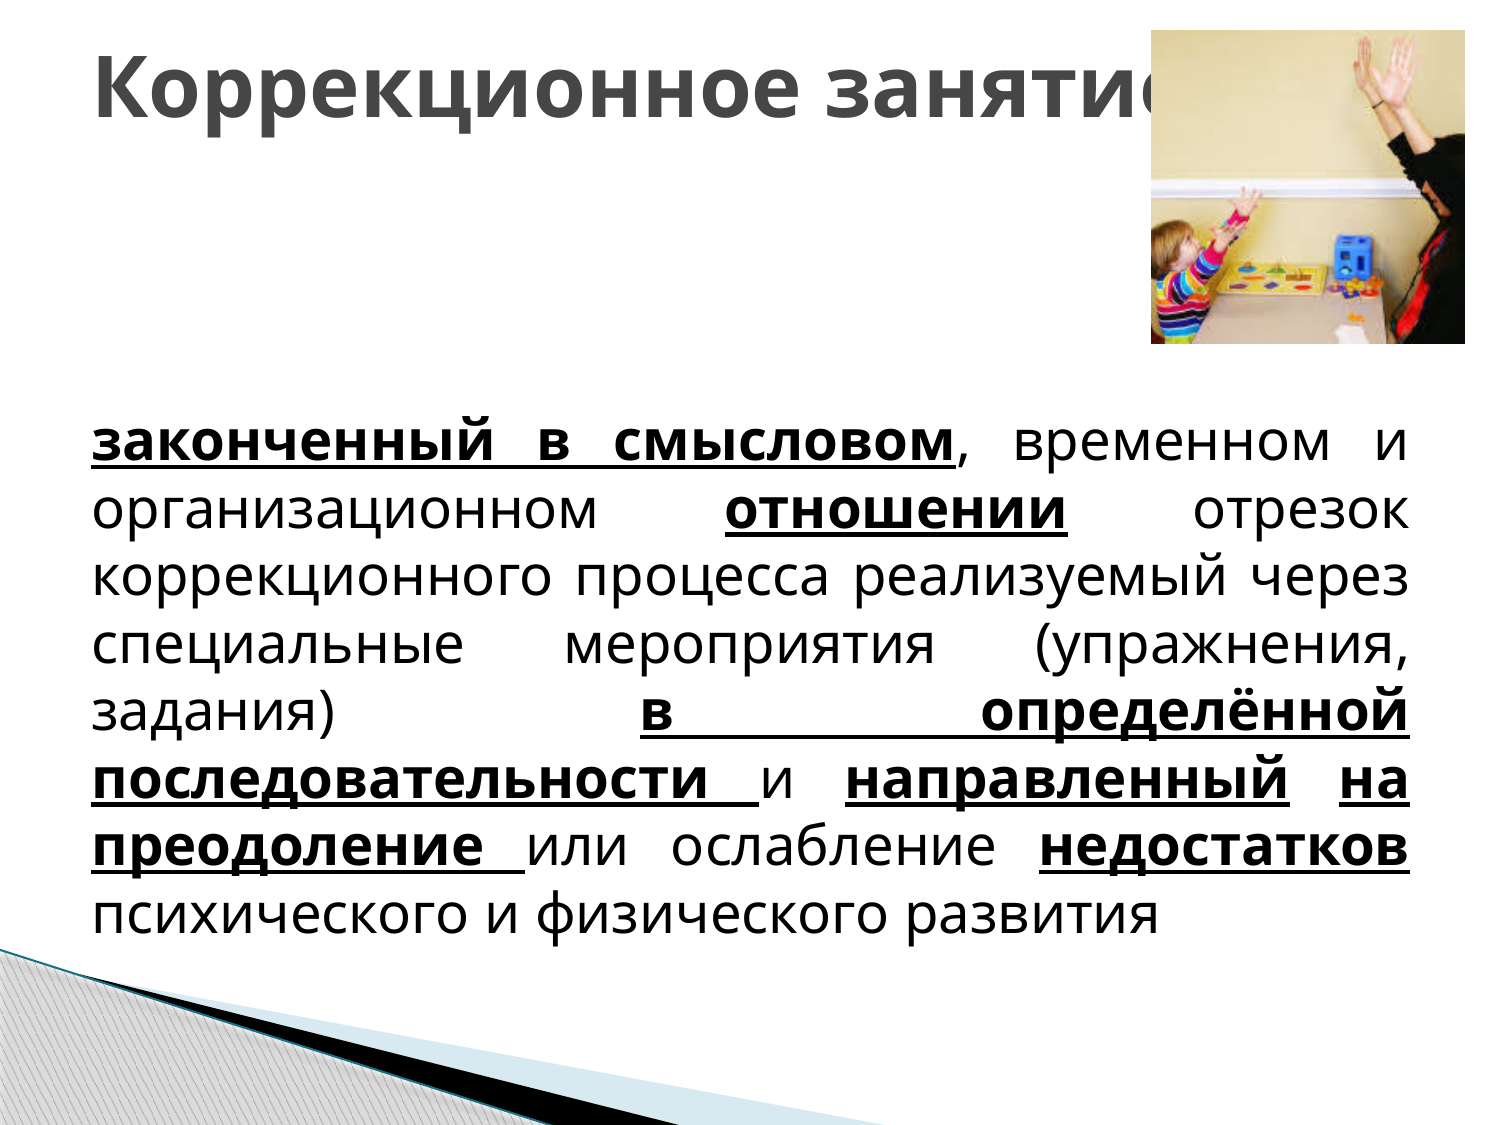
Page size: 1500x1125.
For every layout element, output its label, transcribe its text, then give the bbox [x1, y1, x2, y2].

picture [1151, 30, 1465, 344]
title Коррекционное занятие [76, 19, 1427, 147]
list законченный в смысловом, временном и организационном отношении отрезок коррекционного процесса реализуемый через специальные мероприятия (упражнения, задания) в определённой последовательности и направленный на преодоление или ослабление недостатков психического и физического развития [76, 397, 1425, 1053]
